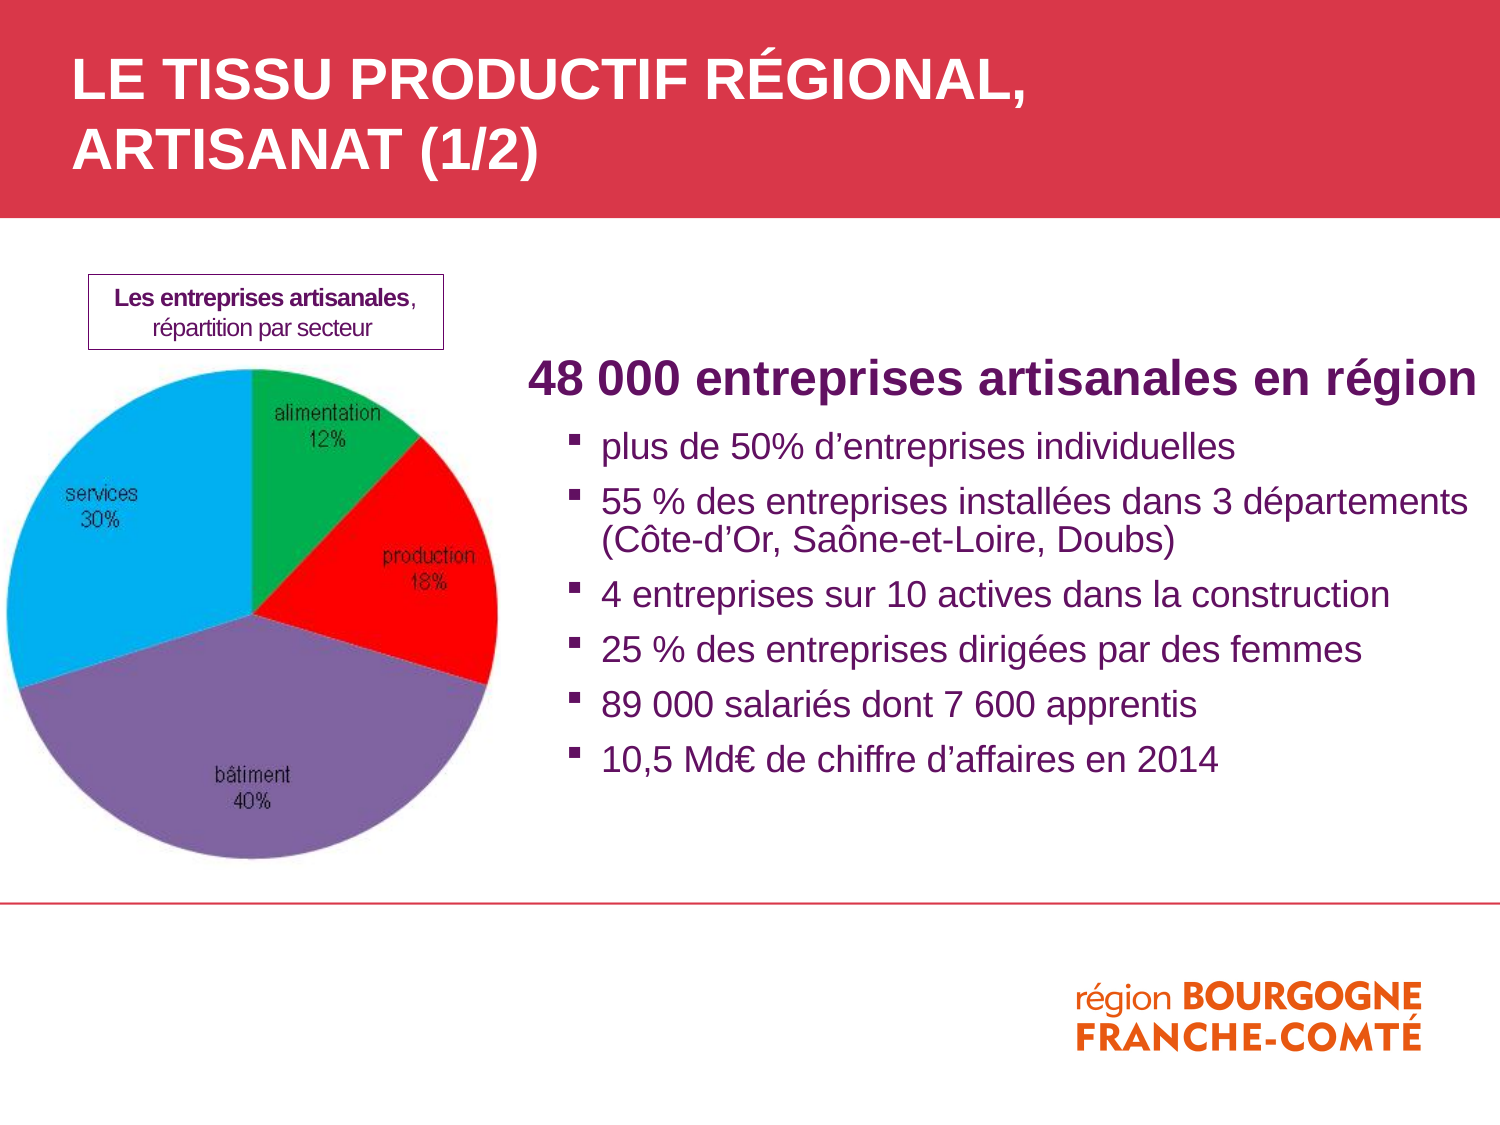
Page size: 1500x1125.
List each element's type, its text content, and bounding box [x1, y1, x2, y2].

text_box Les entreprises artisanales, répartition par secteur [88, 274, 443, 349]
title LE TISSU PRODUCTIF RÉGIONAL, ARTISANAT (1/2) [56, 17, 1476, 206]
list 48 000 entreprises artisanales en région plus de 50% d’entreprises individuelles 55 % des entreprises installées dans 3 départements (Côte-d’Or, Saône-et-Loire, Doubs) 4 entreprises sur 10 actives dans la construction 25 % des entreprises dirigées par des femmes 89 000 salariés dont 7 600 apprentis 10,5 Md€ de chiffre d’affaires en 2014 [513, 338, 1500, 858]
picture [0, 0, 1500, 1125]
